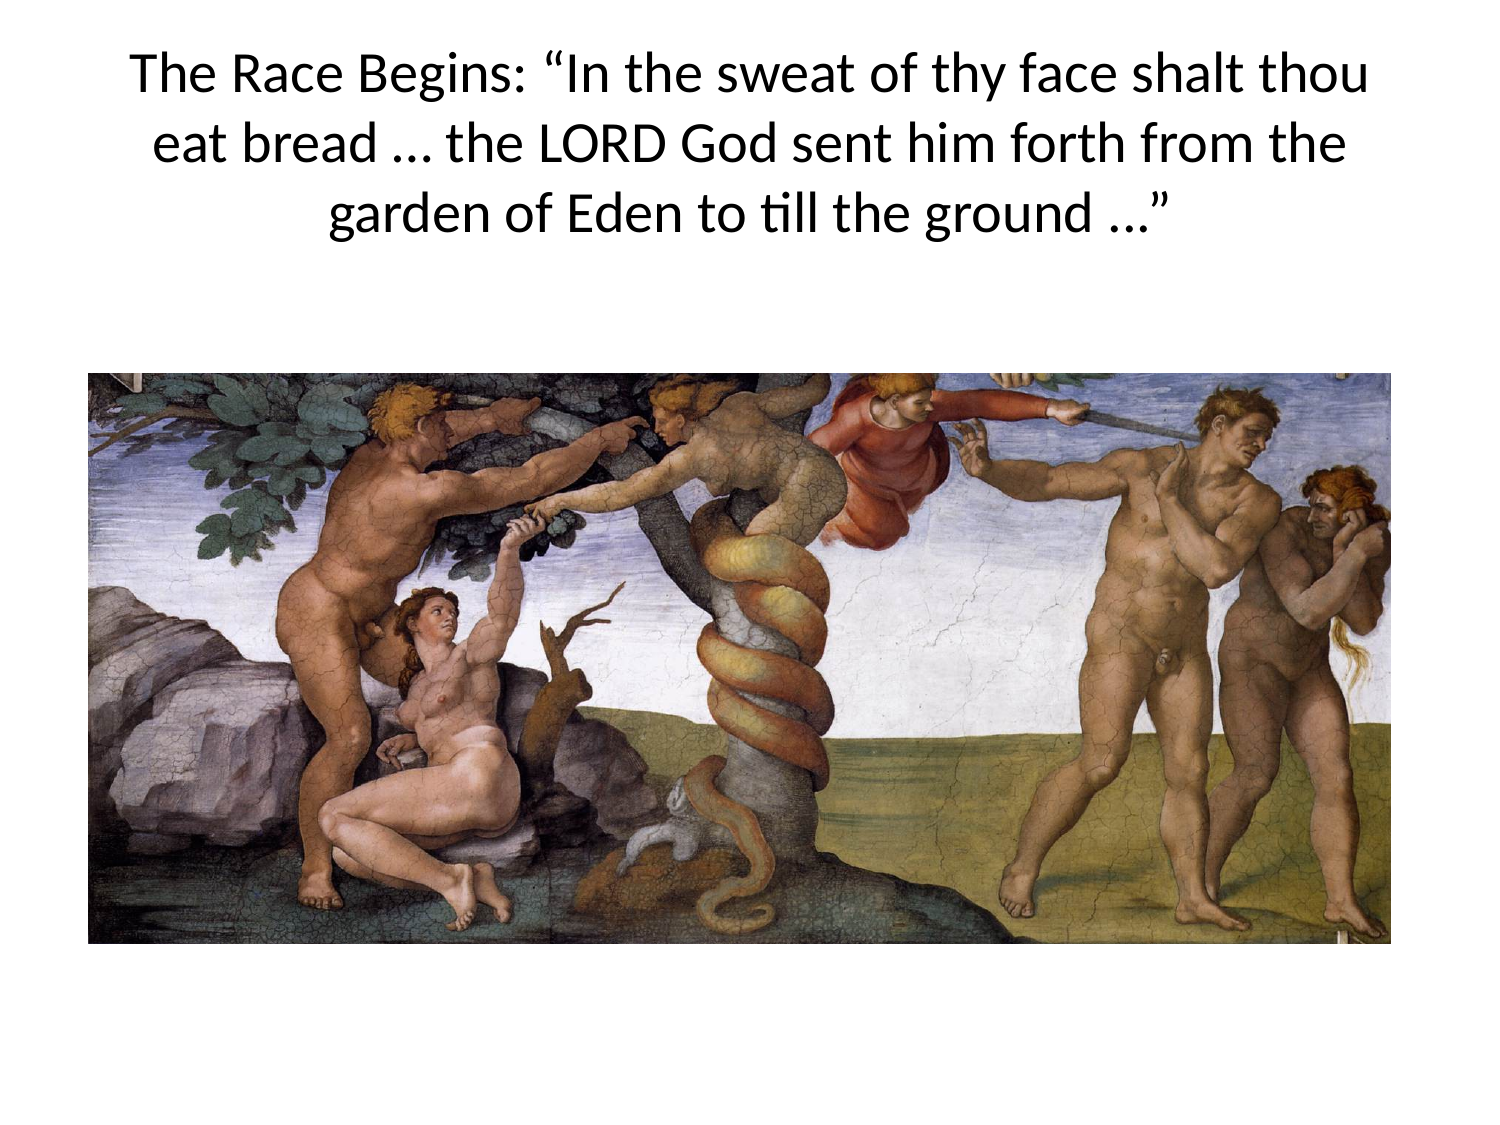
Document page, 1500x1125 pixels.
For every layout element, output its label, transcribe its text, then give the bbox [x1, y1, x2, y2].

title The Race Begins: “In the sweat of thy face shalt thou eat bread … the Lord God sent him forth from the garden of Eden to till the ground ...” [75, 45, 1425, 233]
picture [88, 373, 1392, 944]
